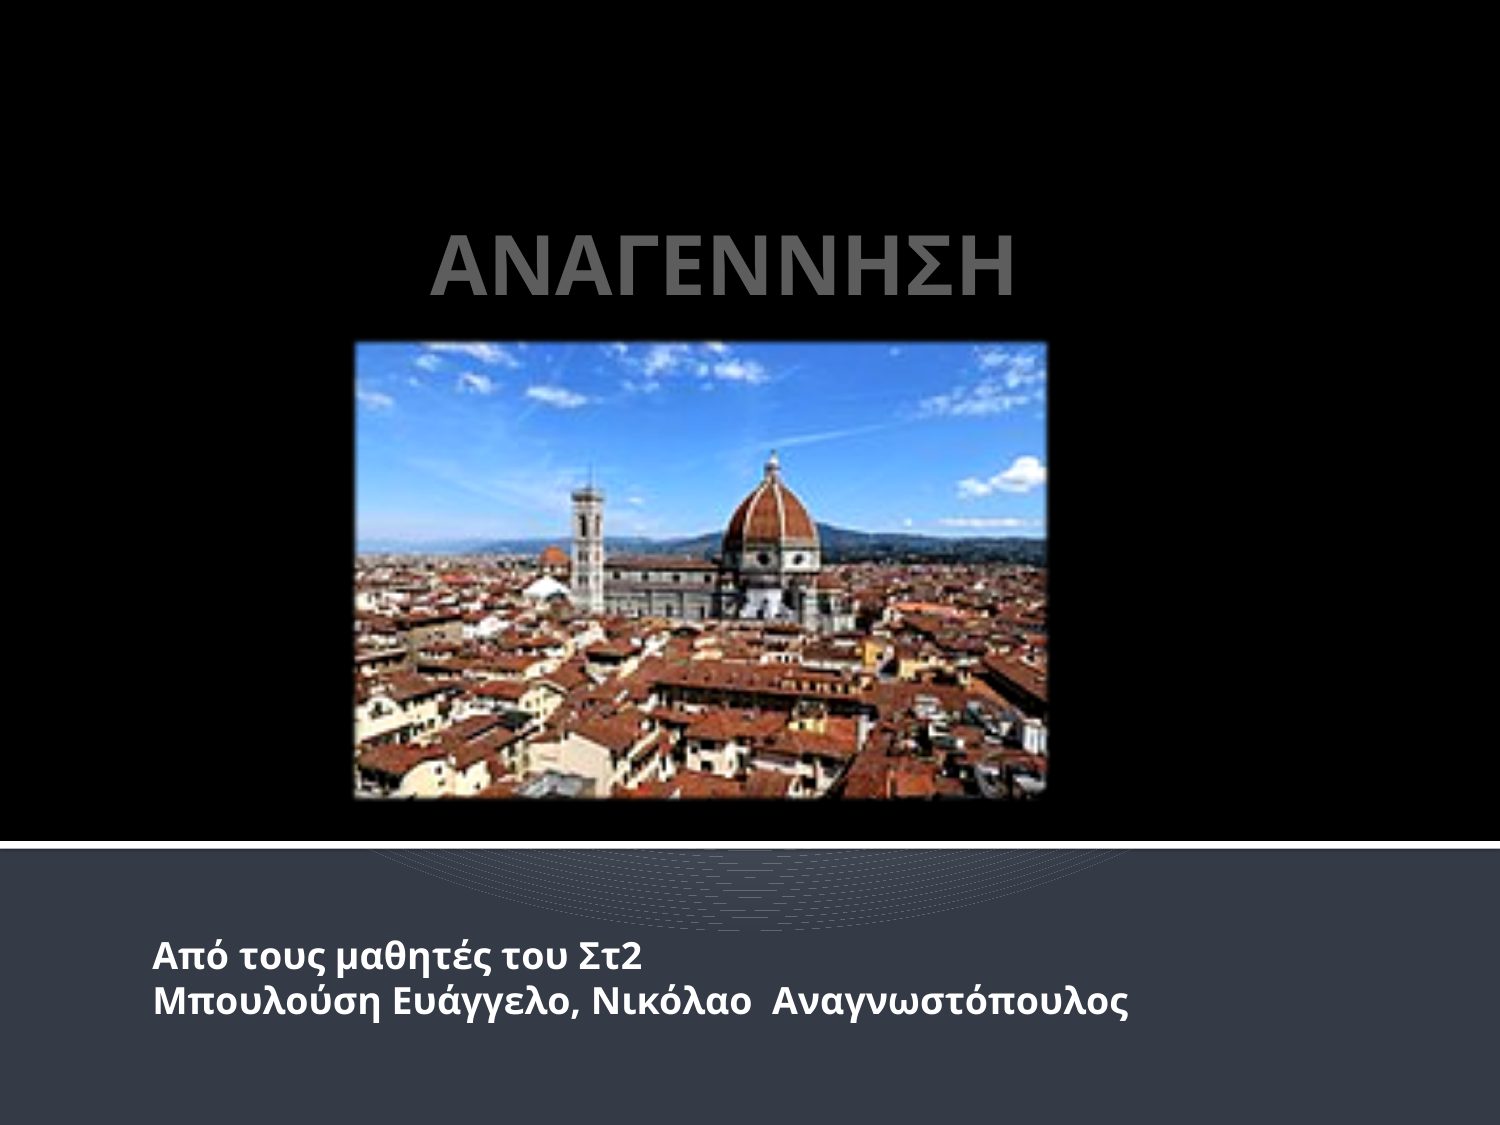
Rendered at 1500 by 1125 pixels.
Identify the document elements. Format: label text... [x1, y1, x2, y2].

text_box Από τους μαθητές του Στ2 Μπουλούση Ευάγγελο, Νικόλαο Αναγνωστόπουλος [137, 924, 1225, 1030]
subtitle ΑΝΑΓΕΝΝΗΣΗ [150, 99, 1288, 313]
picture [349, 337, 1050, 803]
